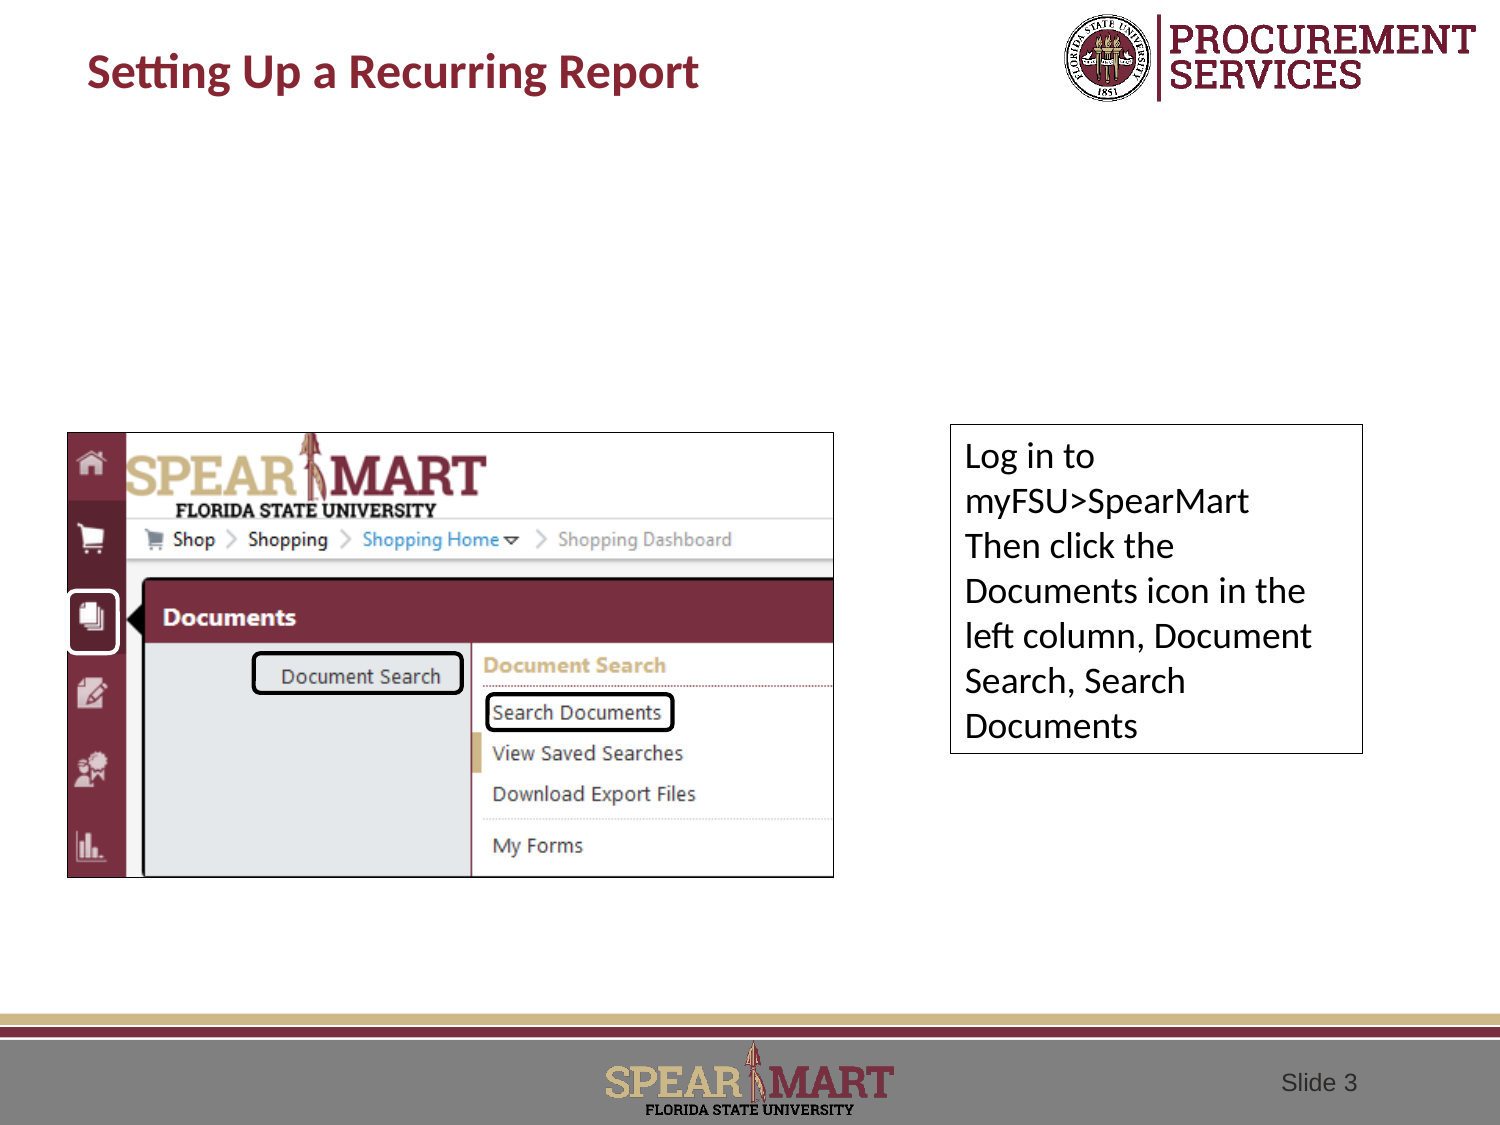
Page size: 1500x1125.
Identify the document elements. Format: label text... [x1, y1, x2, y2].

text_box Log in to myFSU>SpearMart Then click the Documents icon in the left column, Document Search, Search Documents [950, 424, 1363, 754]
text_box Setting Up a Recurring Report [37, 31, 750, 107]
picture [1062, 12, 1500, 104]
picture [67, 431, 834, 878]
picture [606, 1040, 894, 1115]
